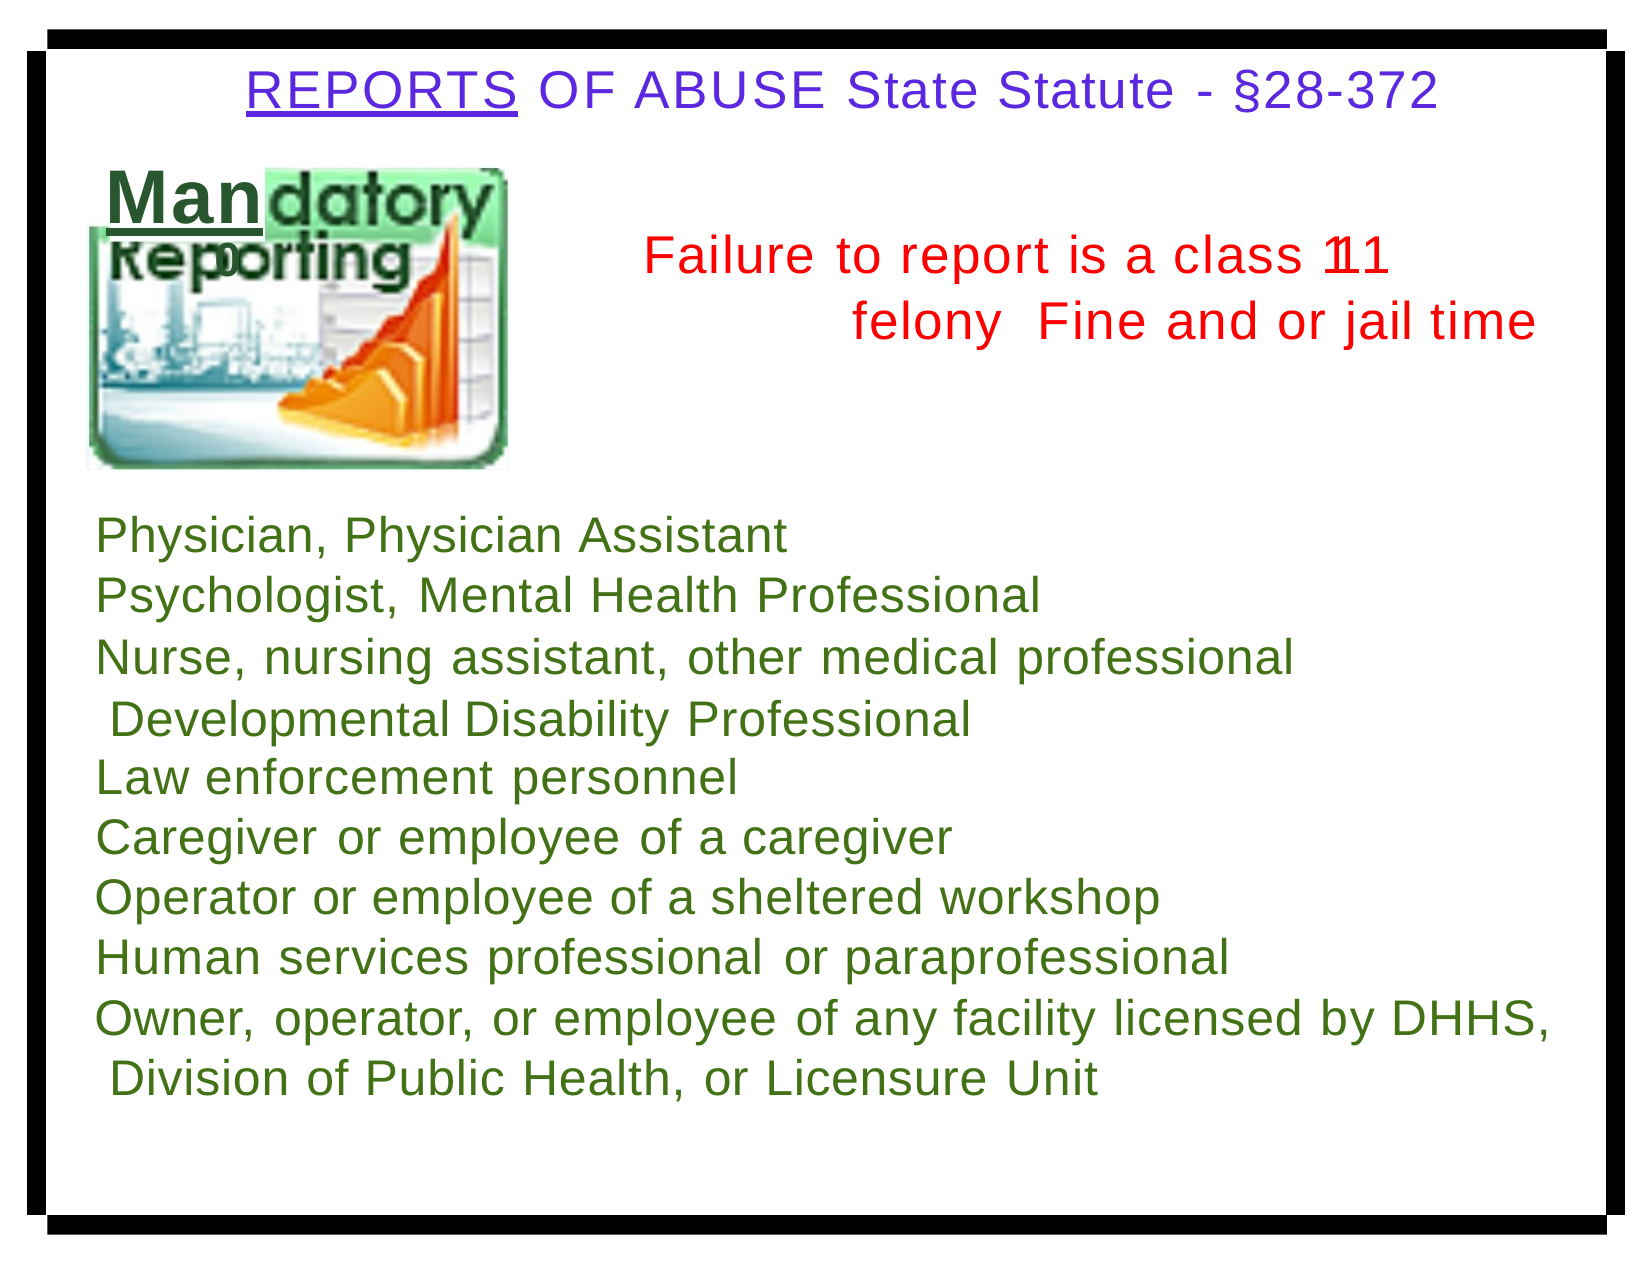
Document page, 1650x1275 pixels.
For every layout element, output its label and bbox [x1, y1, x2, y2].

text_box [47, 29, 1625, 1235]
